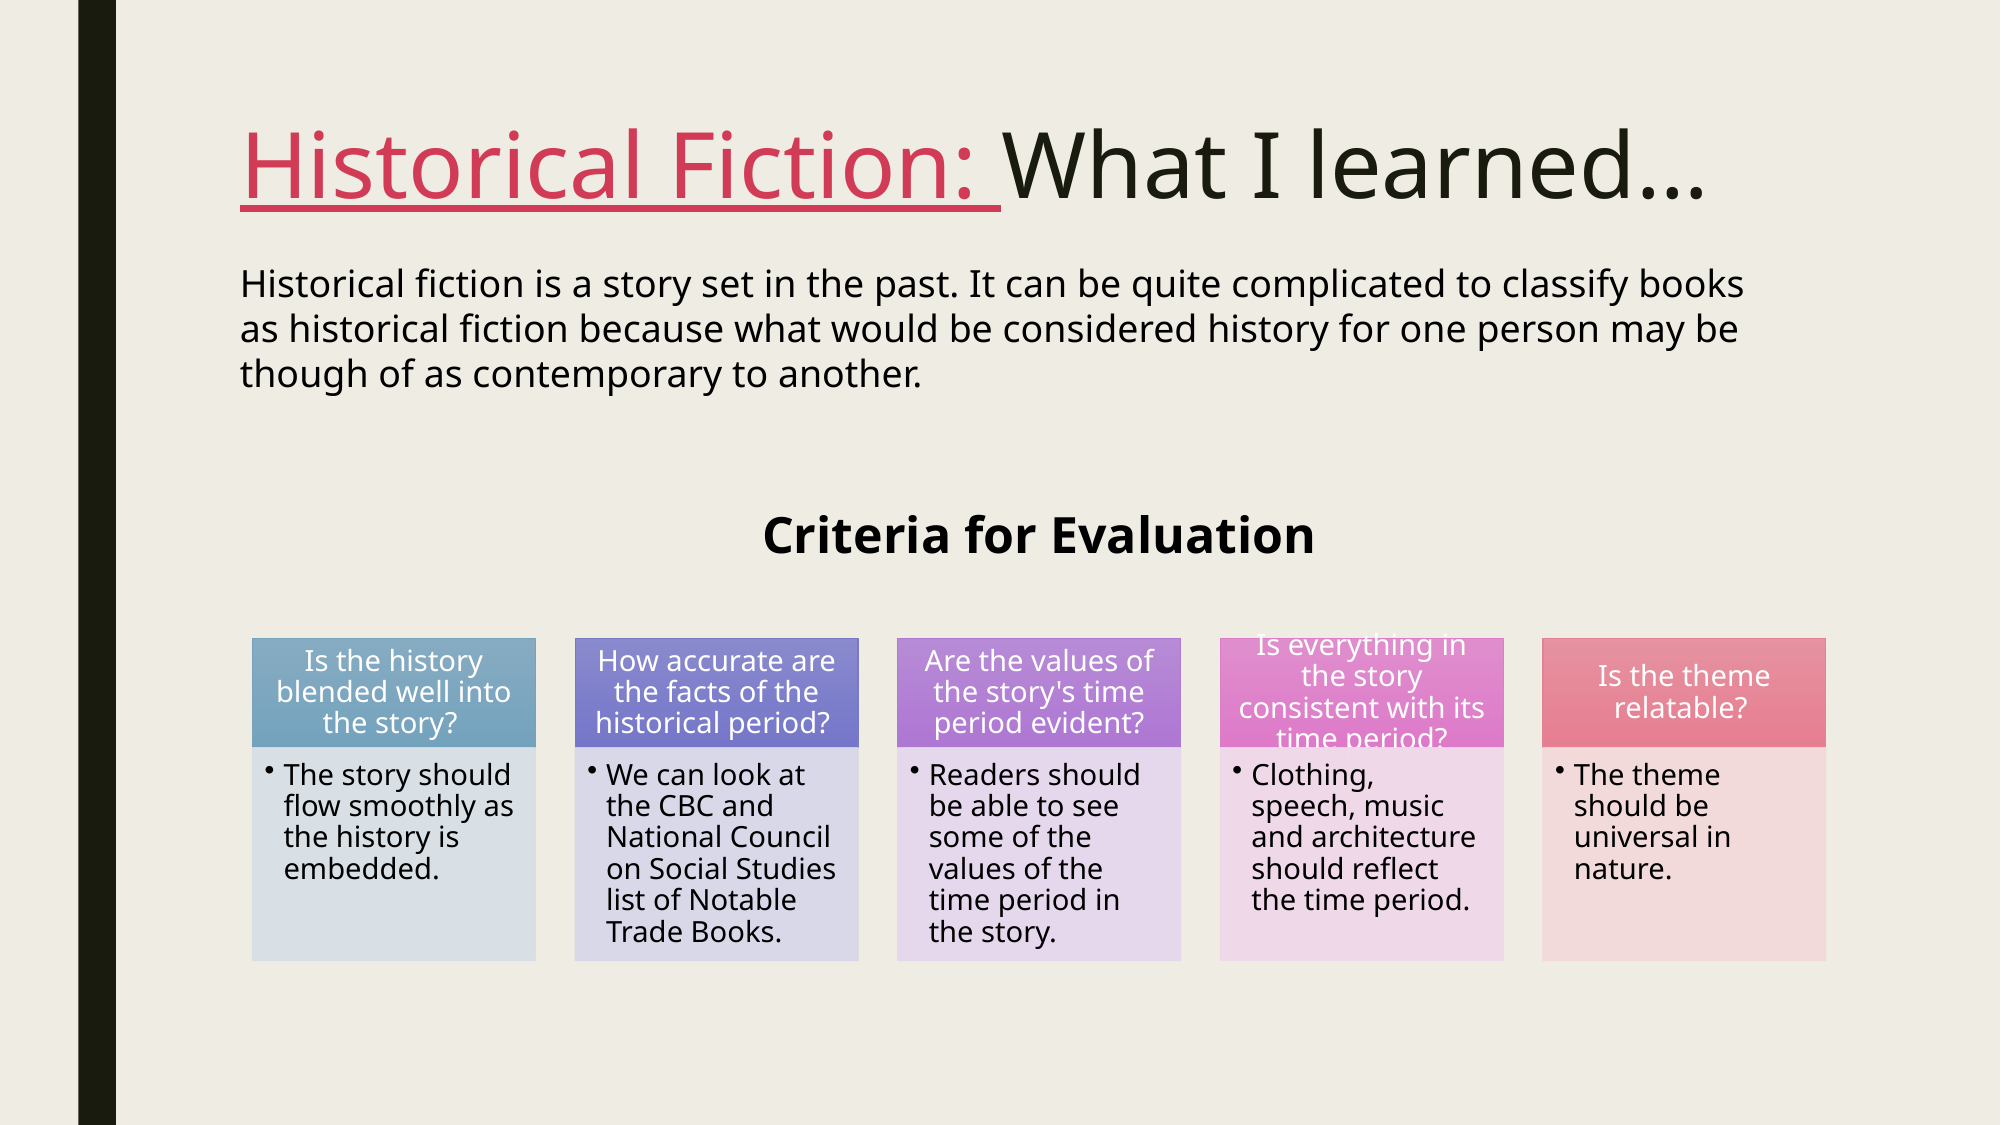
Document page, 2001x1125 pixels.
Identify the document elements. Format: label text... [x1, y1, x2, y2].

title Historical Fiction: What I learned… [225, 112, 1800, 252]
text_box Criteria for Evaluation [725, 496, 1353, 543]
text_box Historical fiction is a story set in the past. It can be quite complicated to classify books as historical fiction because what would be considered history for one person may be though of as contemporary to another. [224, 252, 1800, 403]
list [251, 543, 1827, 1056]
